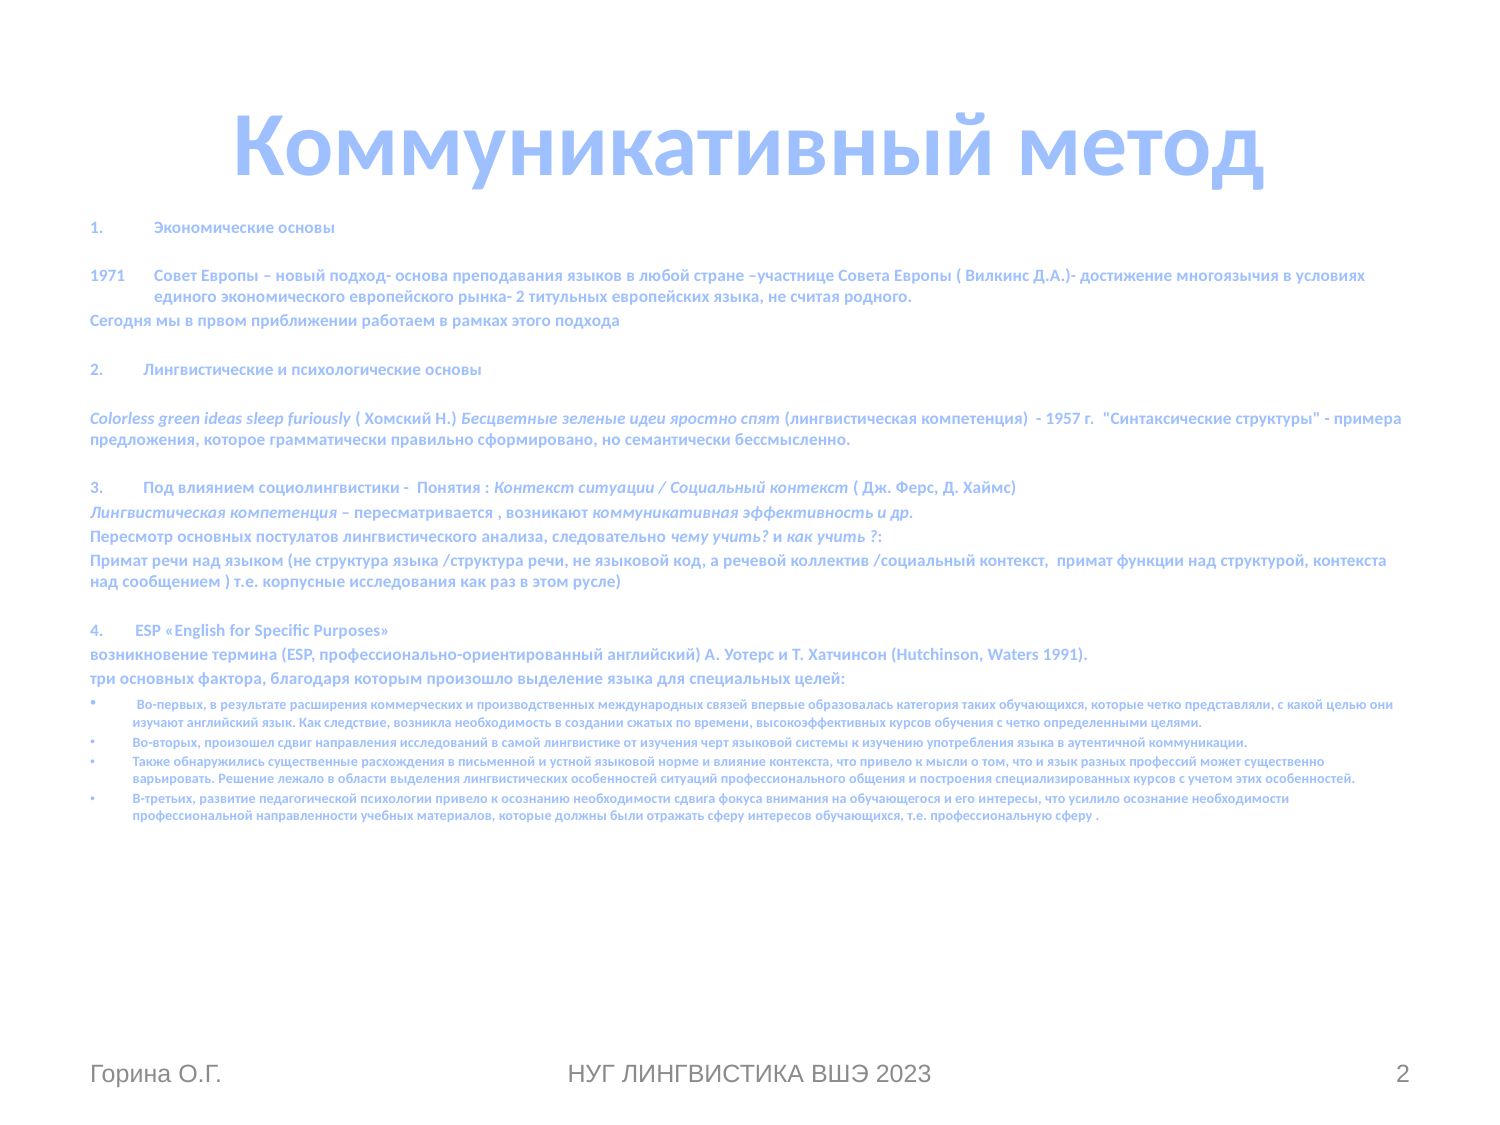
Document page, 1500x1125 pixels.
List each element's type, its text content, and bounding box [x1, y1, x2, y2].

title Коммуникативный метод [75, 45, 1425, 208]
slide_number 2 [1074, 1042, 1425, 1103]
slide_number Горина О.Г. [75, 1042, 425, 1103]
footer НУГ ЛИНГВИСТИКА ВШЭ 2023 [512, 1042, 988, 1103]
list Экономические основы Совет Европы – новый подход- основа преподавания языков в любой стране –участнице Совета Европы ( Вилкинс Д.А.)- достижение многоязычия в условиях единого экономического европейского рынка- 2 титульных европейских языка, не считая родного. Сегодня мы в првом приближении работаем в рамках этого подхода 2. Лингвистические и психологические основы Colorless green ideas sleep furiously ( Хомский Н.) Бесцветные зеленые идеи яростно спят (лингвистическая компетенция) - 1957 г. "Синтаксические структуры" - примера предложения, которое грамматически правильно сформировано, но семантически бессмысленно. 3. Под влиянием социолингвистики - Понятия : Контекст ситуации / Социальный контекст ( Дж. Ферс, Д. Хаймс) Лингвистическая компетенция – пересматривается , возникают коммуникативная эффективность и др. Пересмотр основных постулатов лингвистического анализа, следовательно чему учить? и как учить ?: Примат речи над языком (не структура языка /структура речи, не языковой код, а речевой коллектив /социальный контекст, примат функции над структурой, контекста над сообщением ) т.е. корпусные исследования как раз в этом русле) 4. ESP «English for Specific Purposes» возникновение термина (ESP, профессионально-ориентированный английский) А. Уотерс и Т. Хатчинсон (Hutchinson, Waters 1991). три основных фактора, благодаря которым произошло выделение языка для специальных целей: Во-первых, в результате расширения коммерческих и производственных международных связей впервые образовалась категория таких обучающихся, которые четко представляли, с какой целью они изучают английский язык. Как следствие, возникла необходимость в создании сжатых по времени, высокоэффективных курсов обучения с четко определенными целями. Во-вторых, произошел сдвиг направления исследований в самой лингвистике от изучения черт языковой системы к изучению употребления языка в аутентичной коммуникации. Также обнаружились существенные расхождения в письменной и устной языковой норме и влияние контекста, что привело к мысли о том, что и язык разных профессий может существенно варьировать. Решение лежало в области выделения лингвистических особенностей ситуаций профессионального общения и построения специализированных курсов с учетом этих особенностей. В-третьих, развитие педагогической психологии привело к осознанию необходимости сдвига фокуса внимания на обучающегося и его интересы, что усилило осознание необходимости профессиональной направленности учебных материалов, которые должны были отражать сферу интересов обучающихся, т.е. профессиональную сферу . [75, 208, 1425, 1035]
